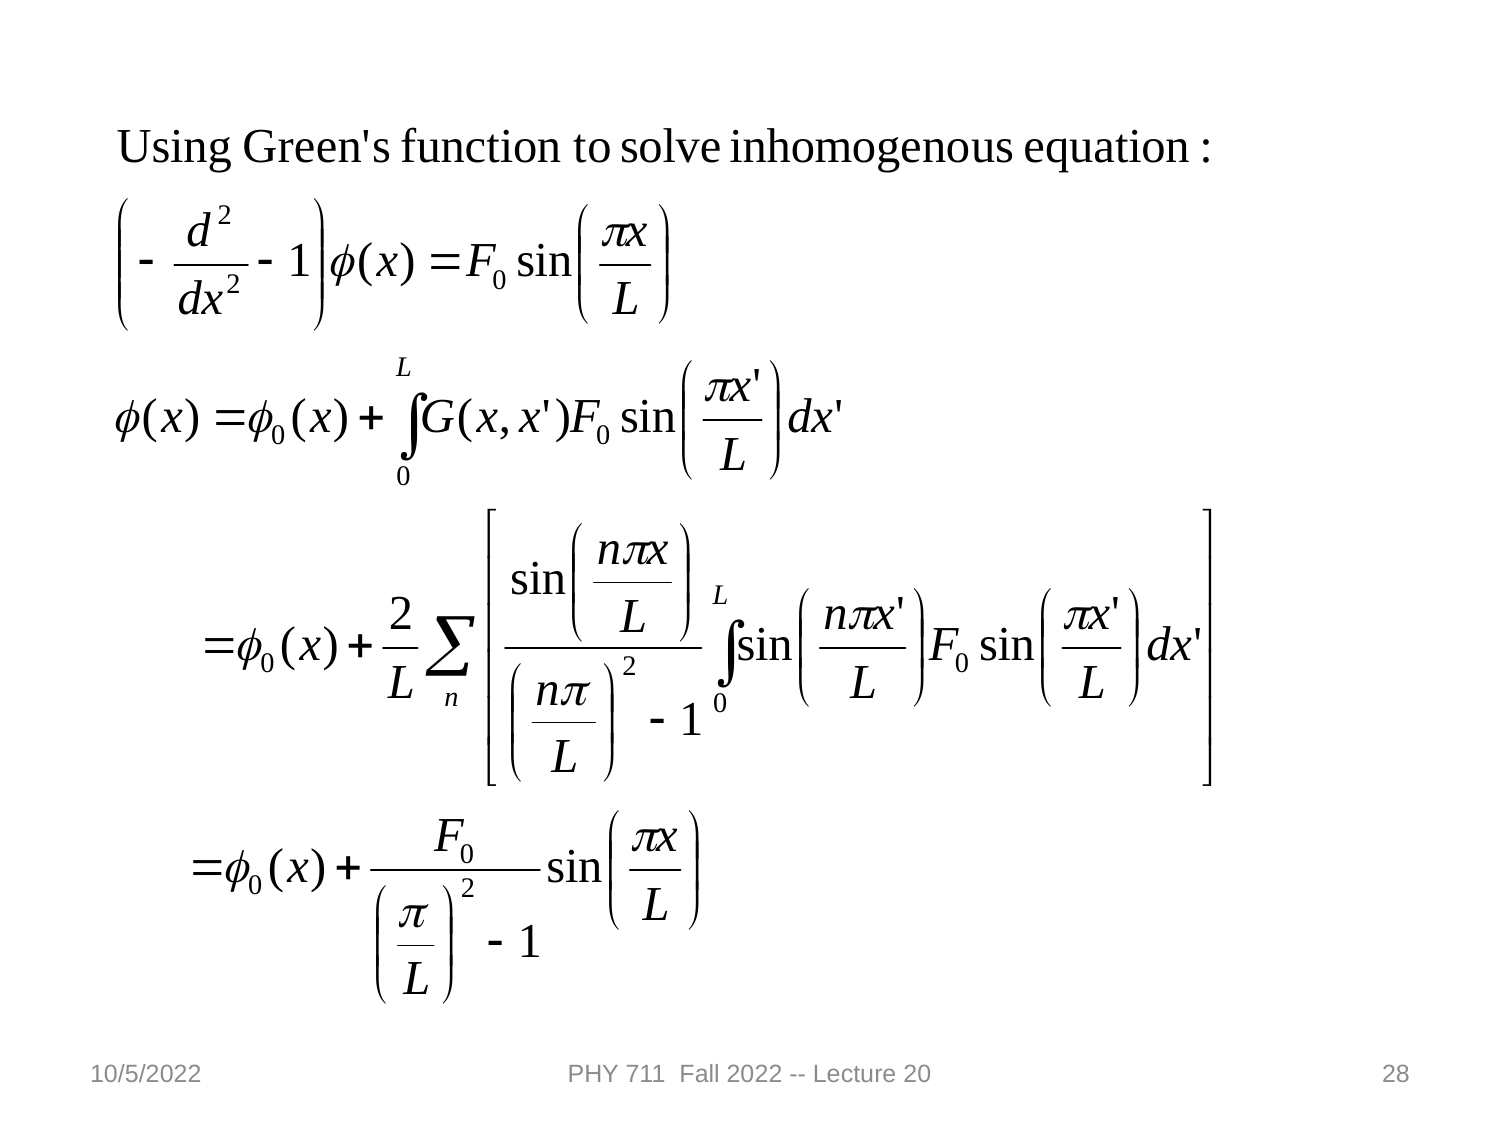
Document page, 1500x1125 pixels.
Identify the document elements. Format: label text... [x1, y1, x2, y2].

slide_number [75, 1042, 425, 1103]
footer PHY 711 Fall 2022 -- Lecture 20 [512, 1042, 988, 1103]
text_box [108, 119, 1229, 1013]
slide_number 28 [1074, 1042, 1425, 1103]
